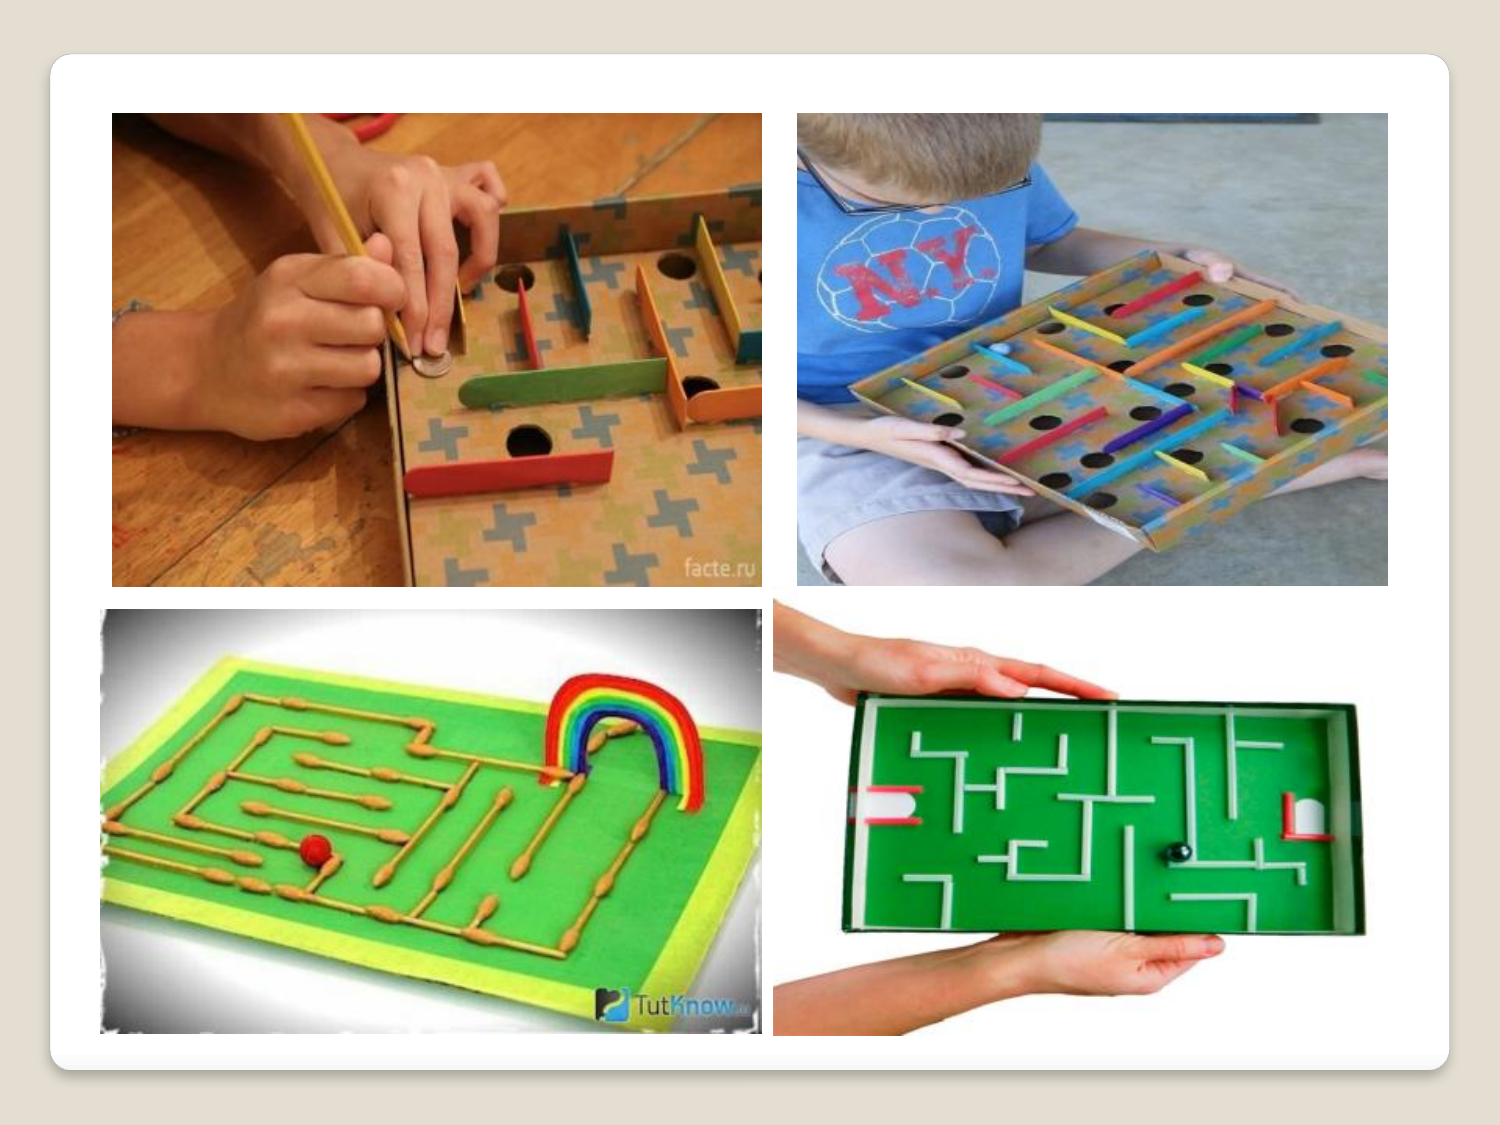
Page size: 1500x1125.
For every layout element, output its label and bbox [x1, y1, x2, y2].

picture [111, 113, 763, 587]
picture [773, 113, 1409, 1036]
picture [100, 609, 763, 1035]
